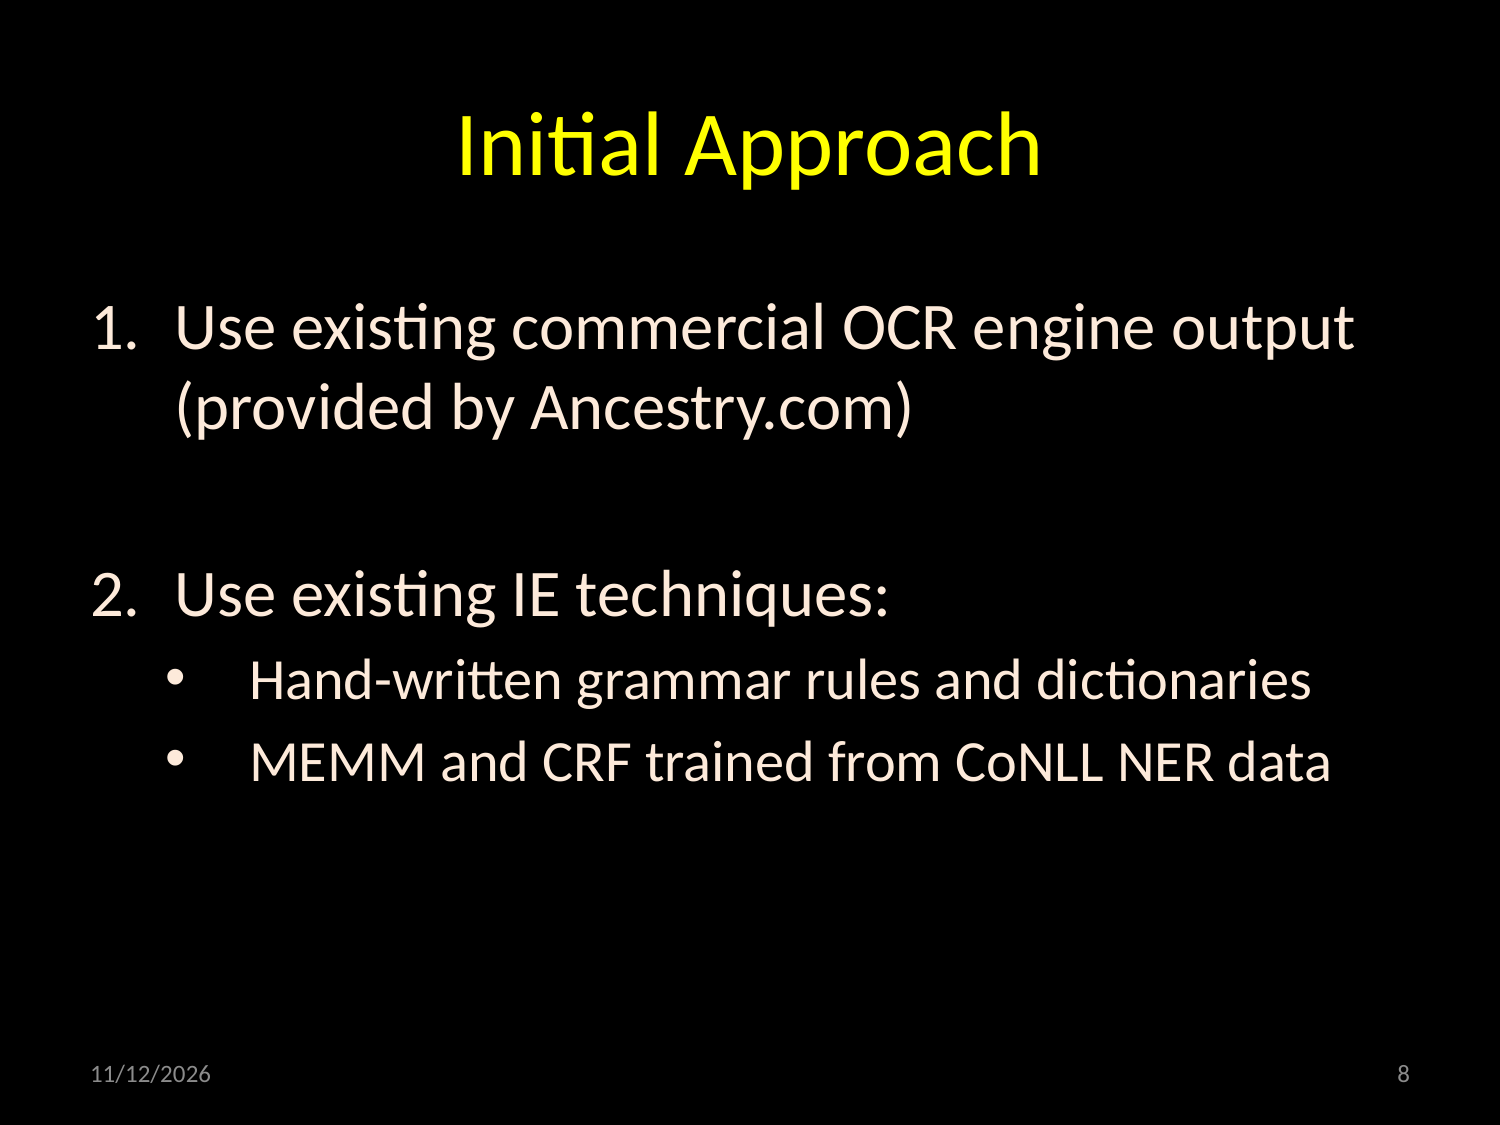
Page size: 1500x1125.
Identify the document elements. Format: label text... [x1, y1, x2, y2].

slide_number 8 [1074, 1042, 1425, 1103]
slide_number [75, 1042, 425, 1103]
title Initial Approach [75, 45, 1425, 233]
list Use existing commercial OCR engine output (provided by Ancestry.com) Use existing IE techniques: Hand-written grammar rules and dictionaries MEMM and CRF trained from CoNLL NER data [75, 275, 1425, 913]
